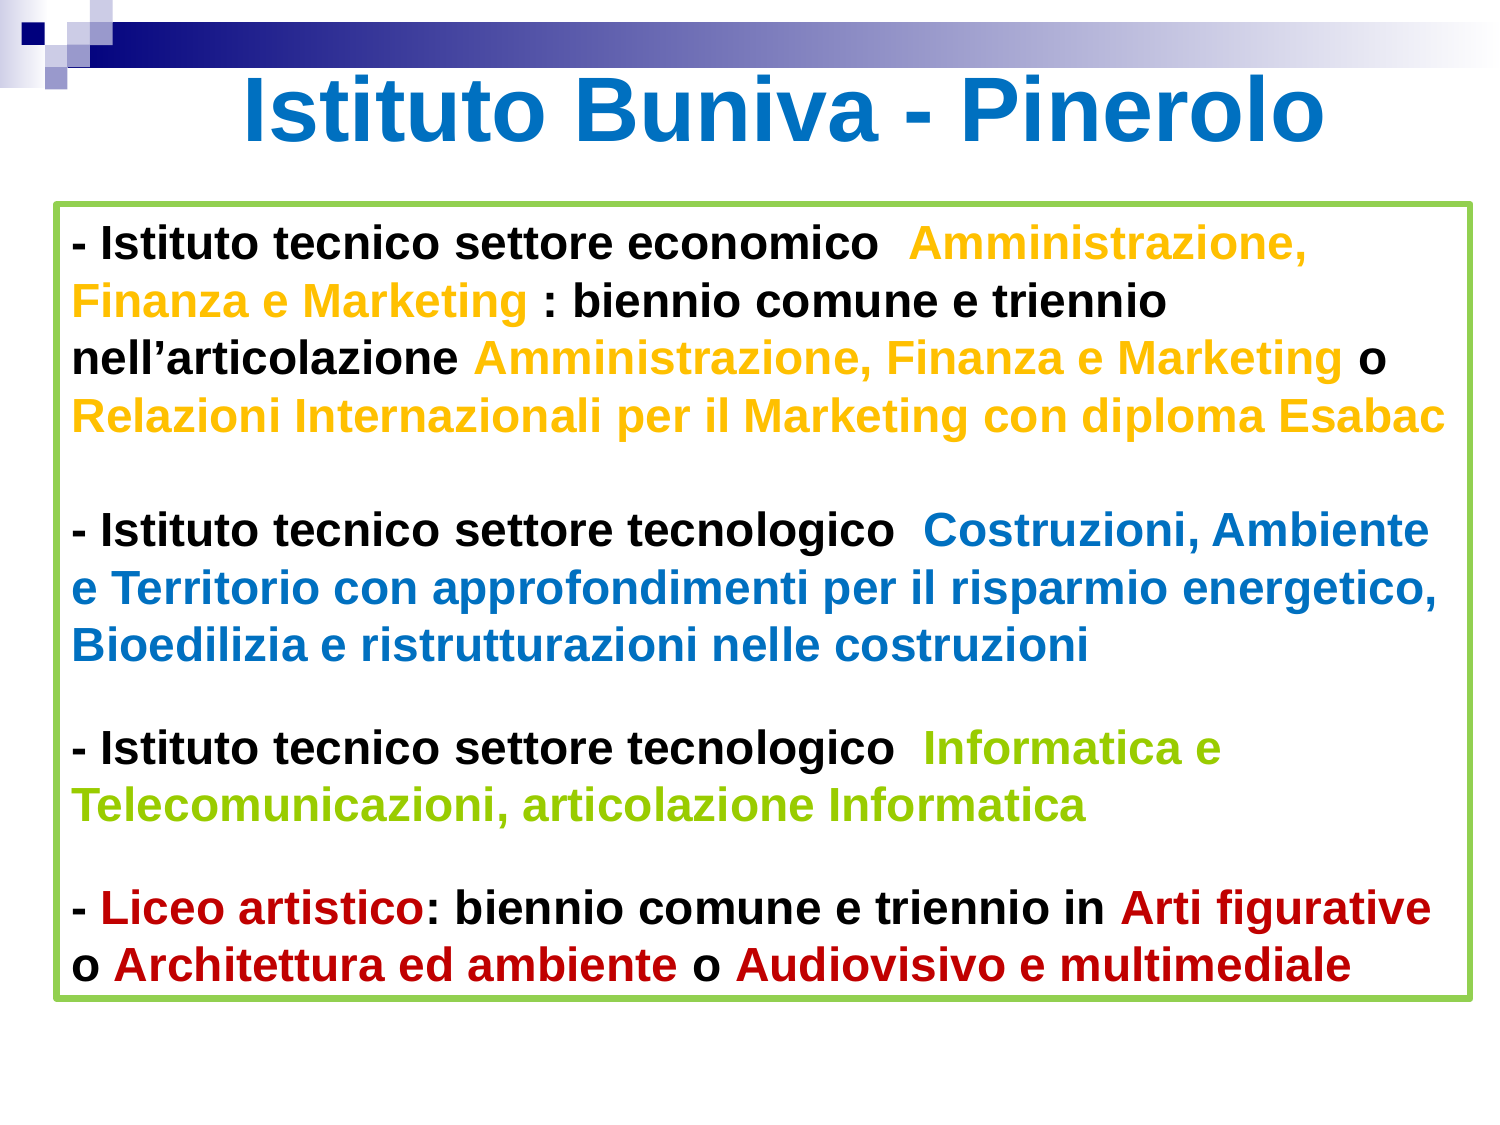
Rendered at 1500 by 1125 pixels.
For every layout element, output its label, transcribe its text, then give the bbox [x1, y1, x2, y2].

text_box - Istituto tecnico settore economico Amministrazione, Finanza e Marketing : biennio comune e triennio nell’articolazione Amministrazione, Finanza e Marketing o Relazioni Internazionali per il Marketing con diploma Esabac - Istituto tecnico settore tecnologico Costruzioni, Ambiente e Territorio con approfondimenti per il risparmio energetico, Bioedilizia e ristrutturazioni nelle costruzioni - Istituto tecnico settore tecnologico Informatica e Telecomunicazioni, articolazione Informatica - Liceo artistico: biennio comune e triennio in Arti figurative o Architettura ed ambiente o Audiovisivo e multimediale [56, 204, 1471, 999]
text_box Istituto Buniva - Pinerolo [117, 42, 1453, 168]
